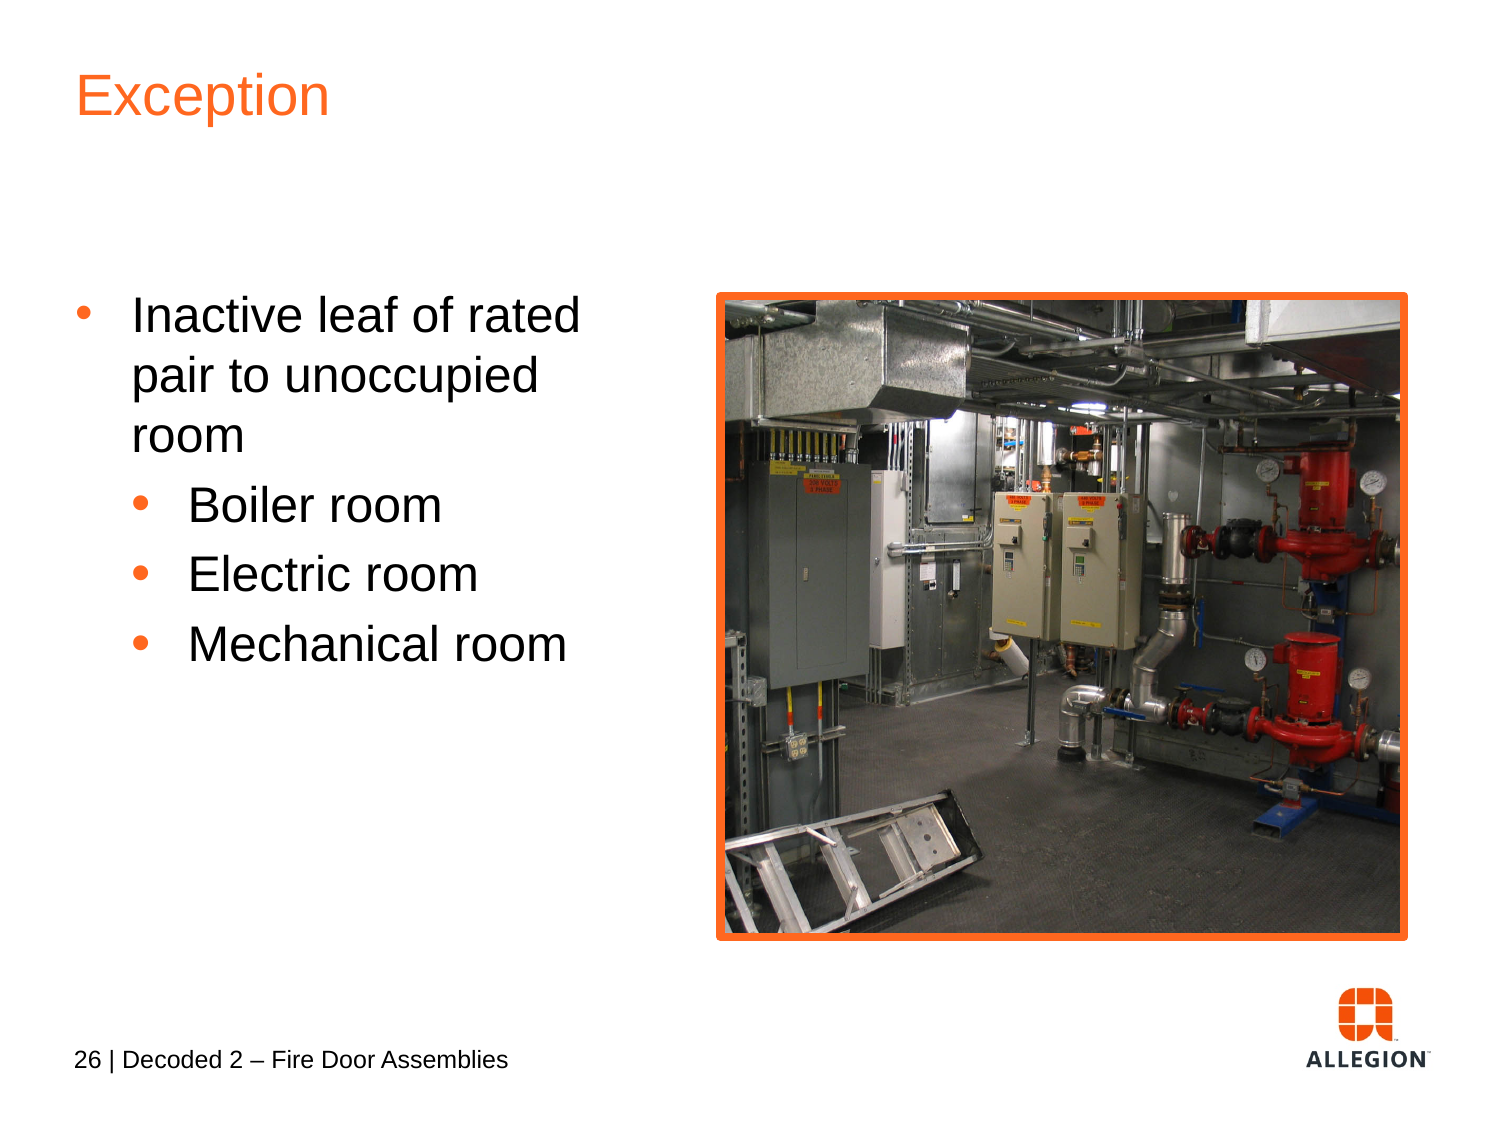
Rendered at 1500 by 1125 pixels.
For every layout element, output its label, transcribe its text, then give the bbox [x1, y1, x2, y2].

picture [724, 299, 1401, 933]
picture [1302, 984, 1434, 1071]
list Inactive leaf of rated pair to unoccupied room Boiler room Electric room Mechanical room [75, 274, 661, 956]
title Exception [75, 49, 1425, 237]
